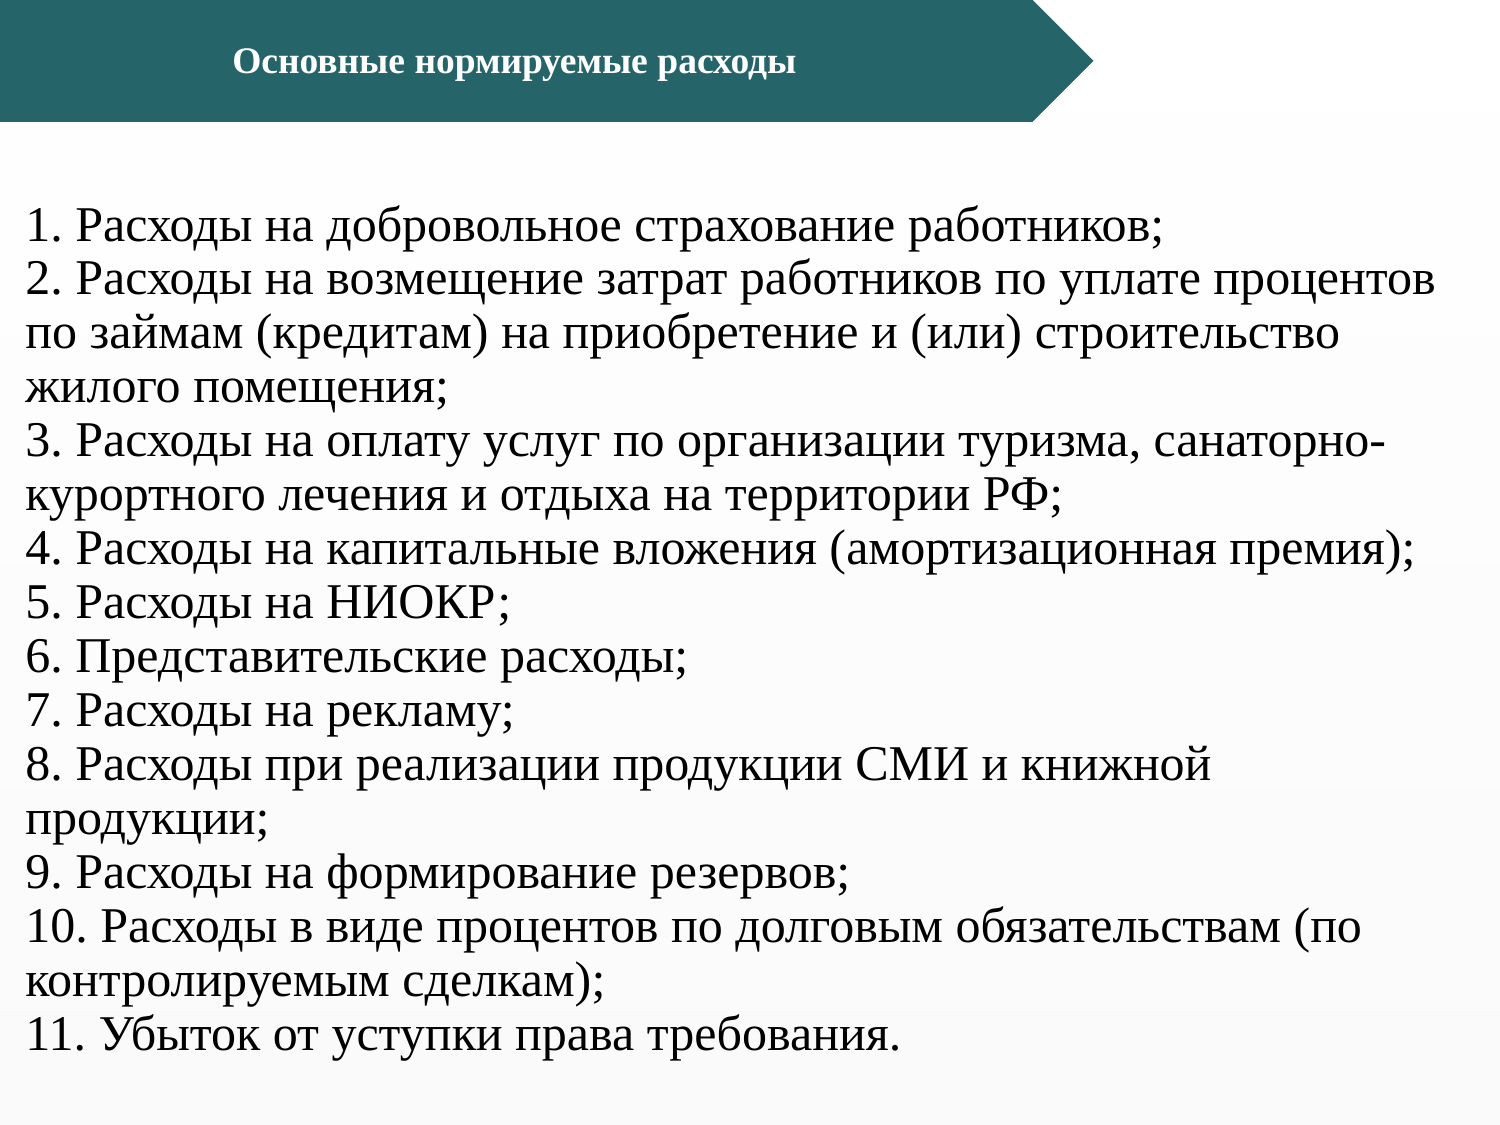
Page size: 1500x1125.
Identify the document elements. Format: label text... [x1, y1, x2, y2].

text_box Основные нормируемые расходы [0, 28, 1029, 89]
text_box [0, 0, 1095, 123]
title 1. Расходы на добровольное страхование работников; 2. Расходы на возмещение затрат работников по уплате процентов по займам (кредитам) на приобретение и (или) строительство жилого помещения; 3. Расходы на оплату услуг по организации туризма, санаторно-курортного лечения и отдыха на территории РФ; 4. Расходы на капитальные вложения (амортизационная премия); 5. Расходы на НИОКР; 6. Представительские расходы; 7. Расходы на рекламу; 8. Расходы при реализации продукции СМИ и книжной продукции; 9. Расходы на формирование резервов; 10. Расходы в виде процентов по долговым обязательствам (по контролируемым сделкам); 11. Убыток от уступки права требования. [10, 434, 1476, 825]
